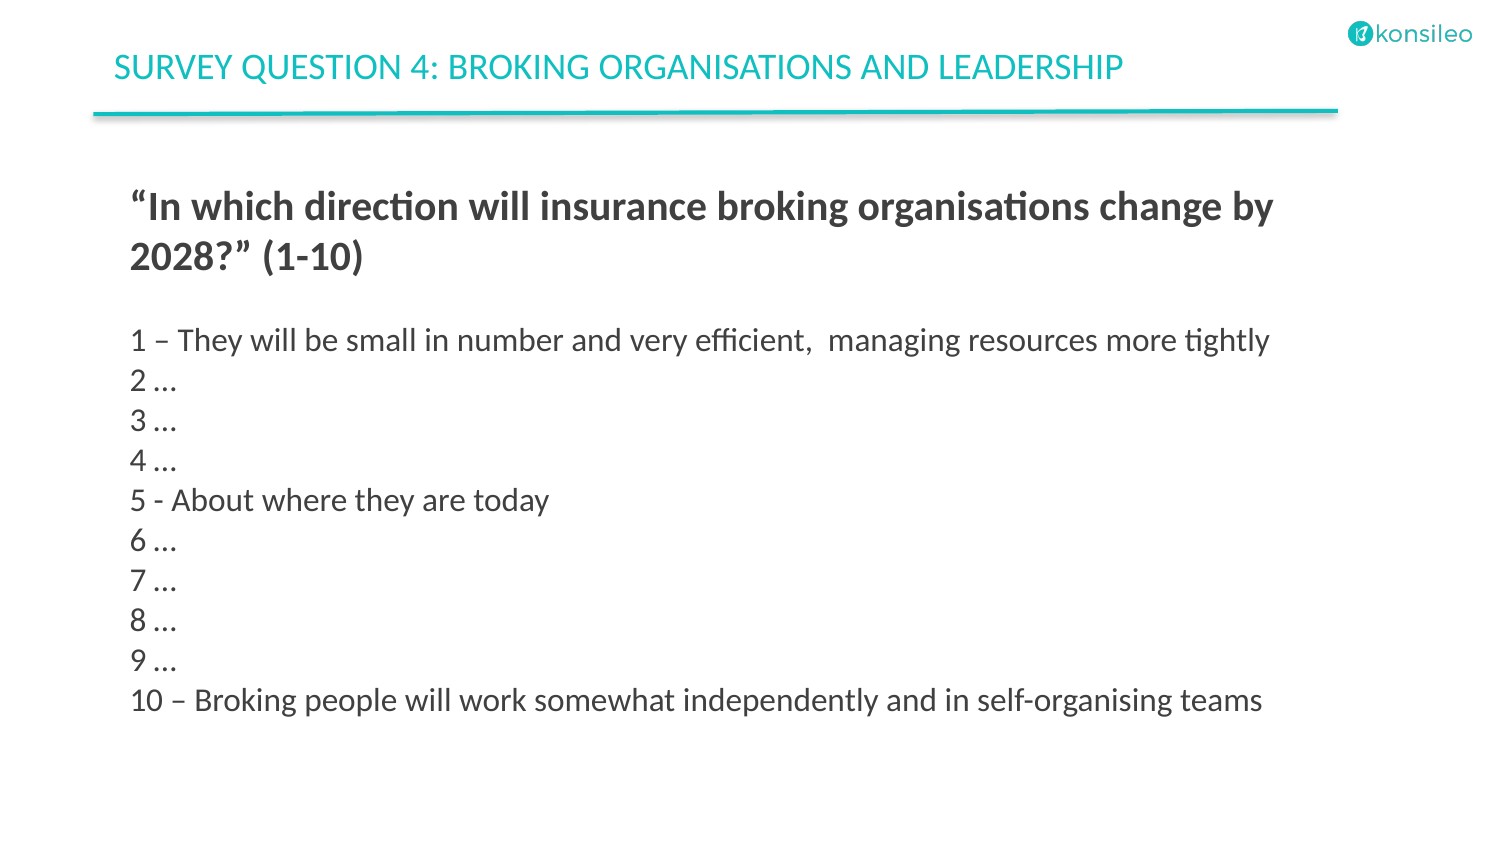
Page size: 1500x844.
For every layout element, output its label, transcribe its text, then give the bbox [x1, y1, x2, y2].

text_box SURVEY QUESTION 4: BROKING ORGANISATIONS AND LEADERSHIP [99, 34, 1140, 95]
text_box “In which direction will insurance broking organisations change by 2028?” (1-10) 1 – They will be small in number and very efficient, managing resources more tightly 2 … 3 … 4 … 5 - About where they are today 6 … 7 … 8 … 9 … 10 – Broking people will work somewhat independently and in self-organising teams [114, 171, 1386, 726]
picture [1348, 21, 1472, 46]
